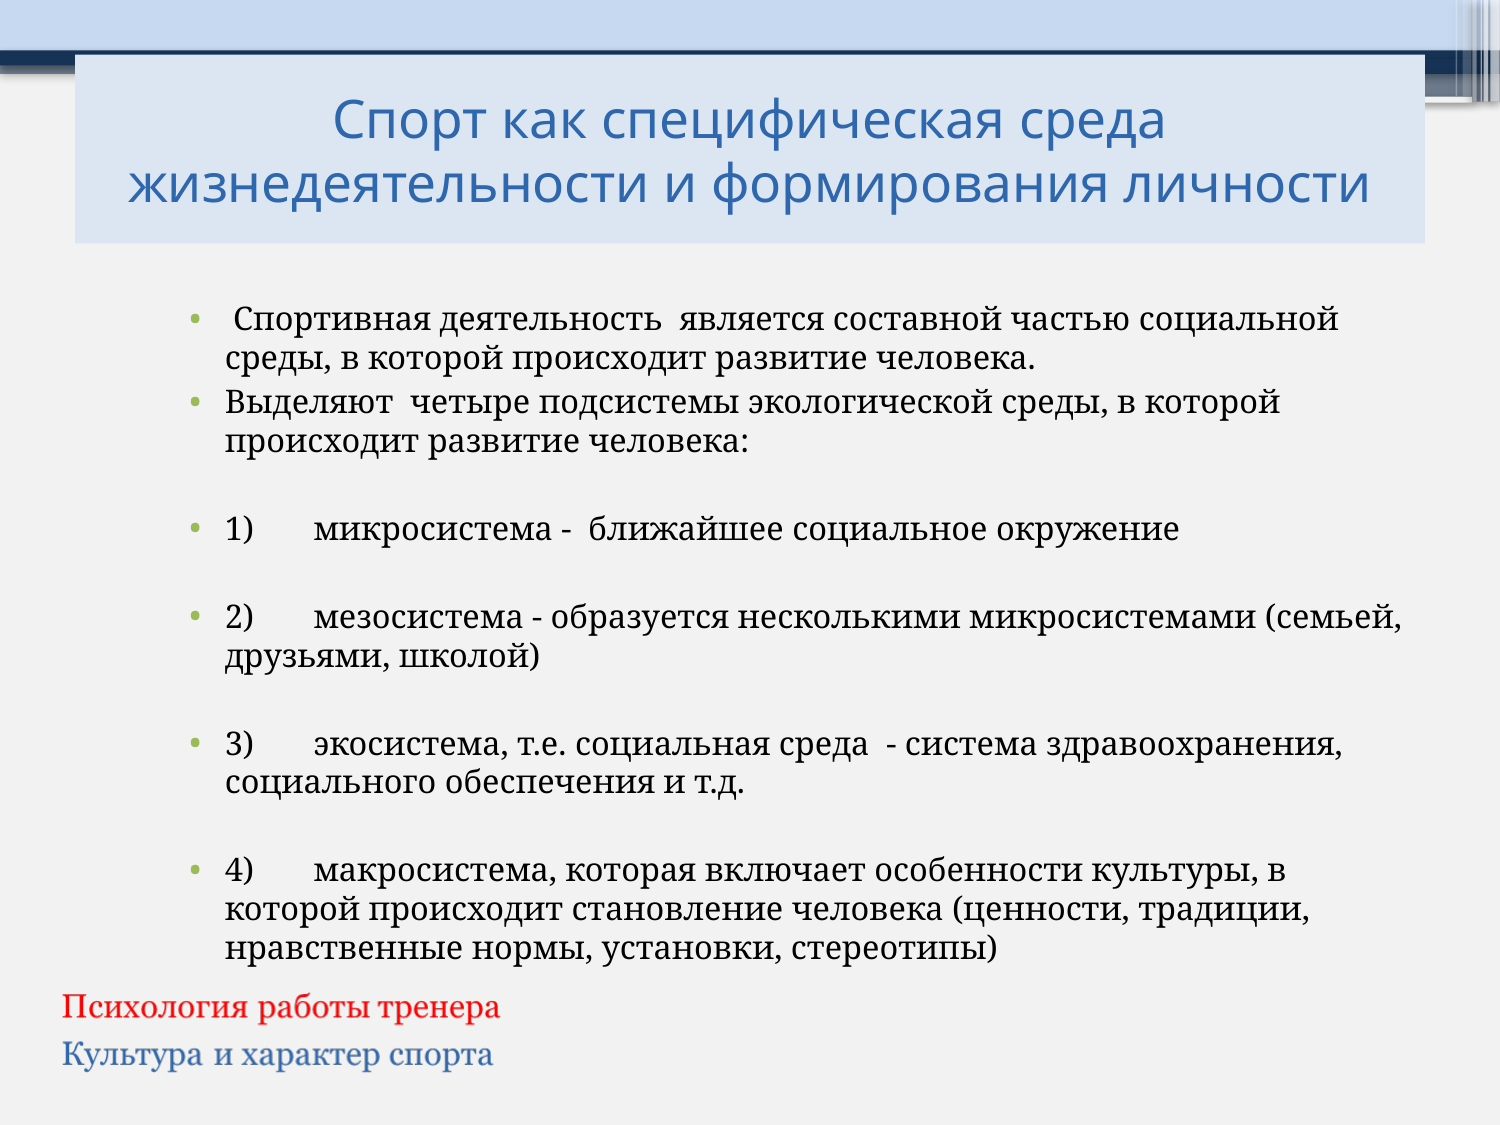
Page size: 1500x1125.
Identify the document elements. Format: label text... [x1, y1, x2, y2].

title Спорт как специфическая среда жизнедеятельности и формирования личности [75, 54, 1425, 244]
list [40, 975, 521, 1094]
list Спортивная деятельность является составной частью социальной среды, в которой происходит развитие человека. Выделяют четыре подсистемы экологической среды, в которой происходит развитие человека: 1) микросистема - ближайшее социальное окружение 2) мезосистема - образуется несколькими микросистемами (семьей, друзьями, школой) 3) экосистема, т.е. социальная среда - система здравоохранения, социального обеспечения и т.д. 4) макросистема, которая включает особенности культуры, в которой происходит становление человека (ценности, традиции, нравственные нормы, установки, стереотипы) [159, 290, 1425, 976]
